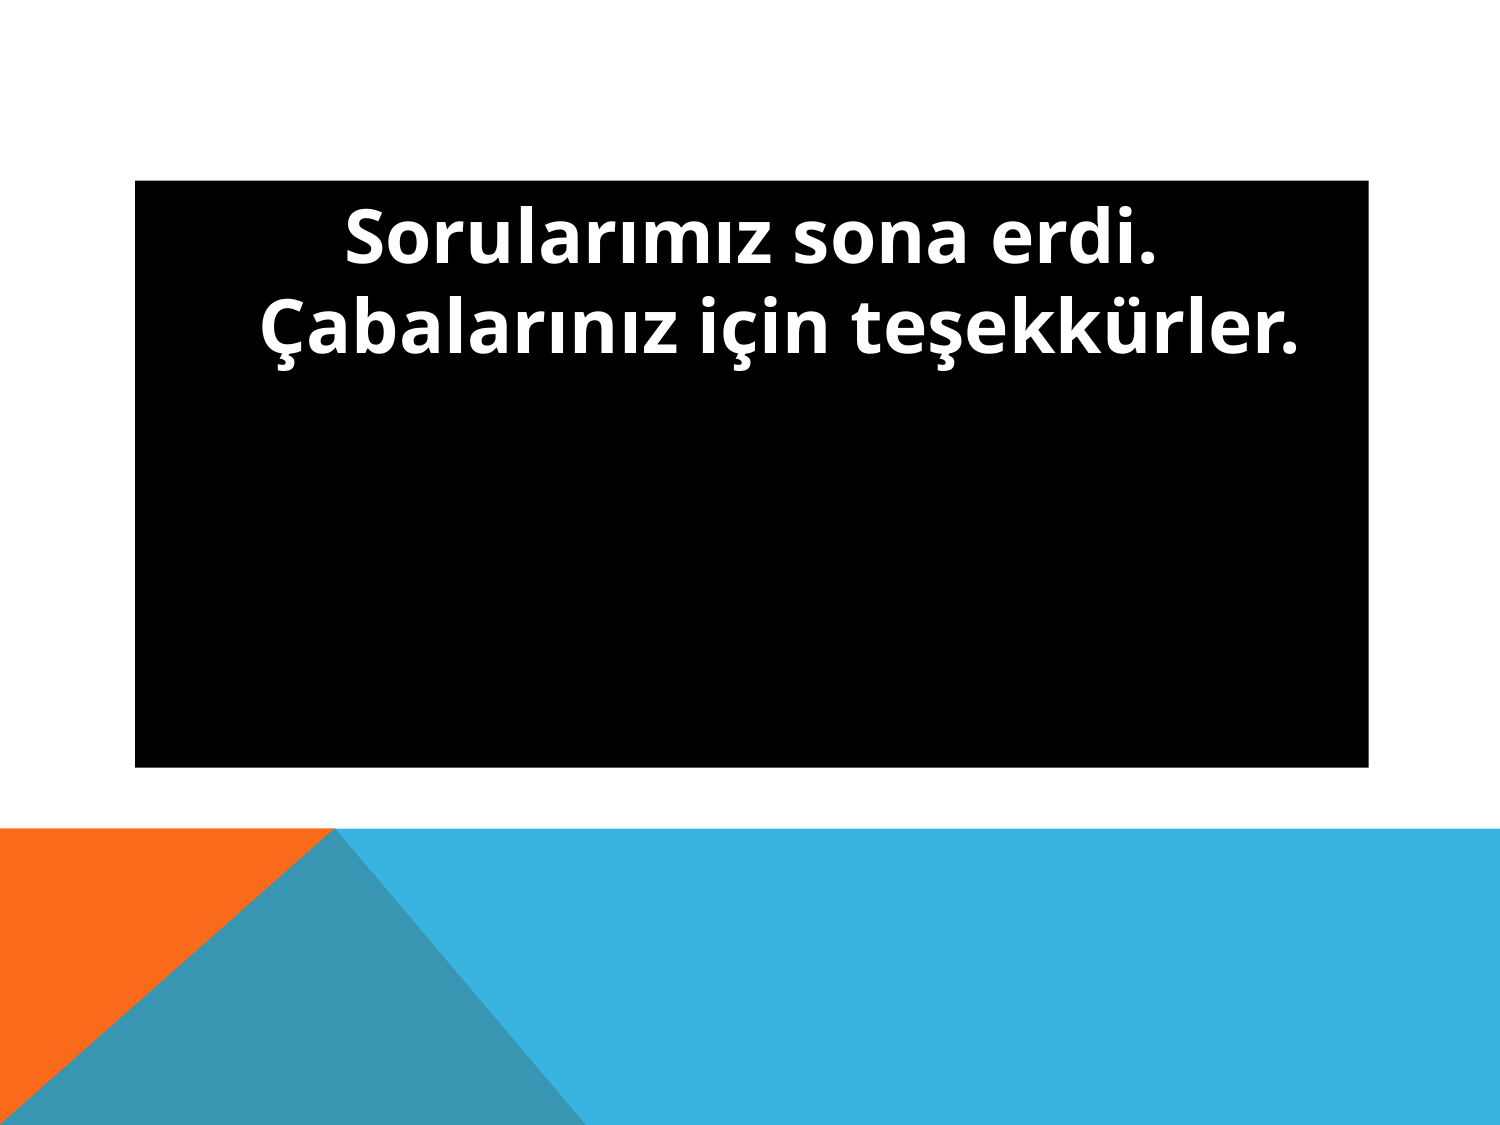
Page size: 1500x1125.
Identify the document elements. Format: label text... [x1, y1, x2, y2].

list Sorularımız sona erdi. Çabalarınız için teşekkürler. [135, 180, 1369, 768]
